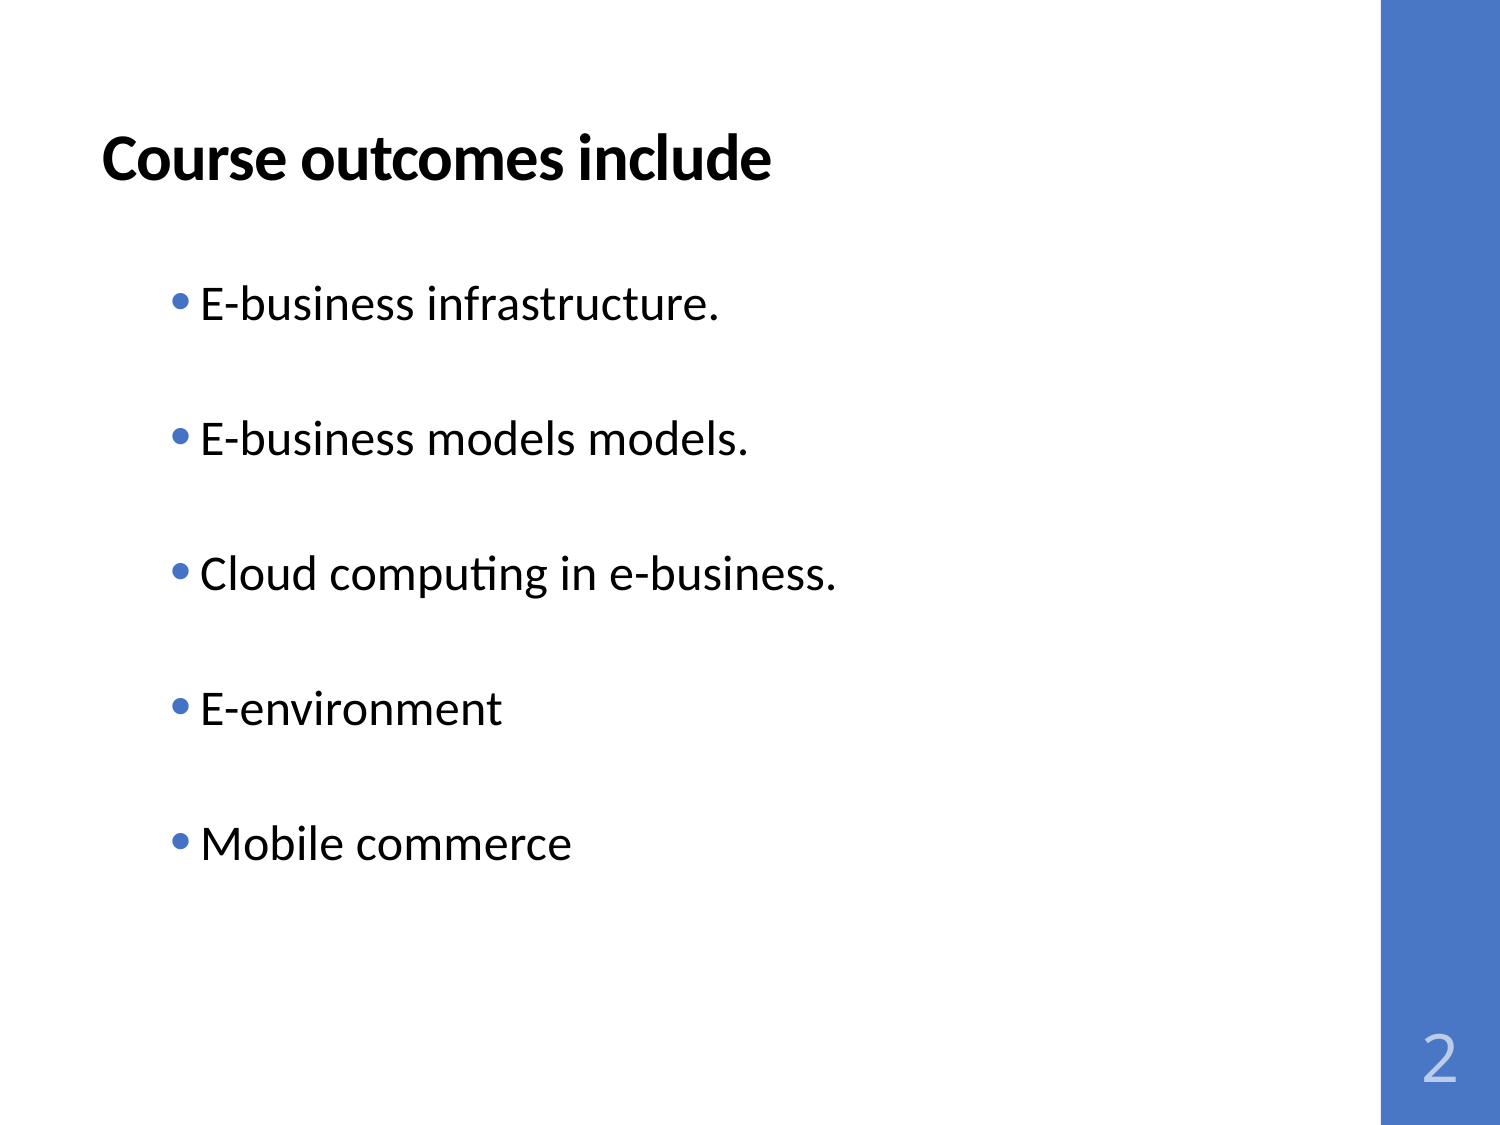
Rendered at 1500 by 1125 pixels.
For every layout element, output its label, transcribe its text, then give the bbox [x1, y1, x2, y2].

list E-business infrastructure. E-business models models. Cloud computing in e-business. E-environment Mobile commerce [155, 263, 1213, 1051]
slide_number 2 [1384, 1012, 1498, 1110]
title Course outcomes include [87, 50, 1281, 203]
